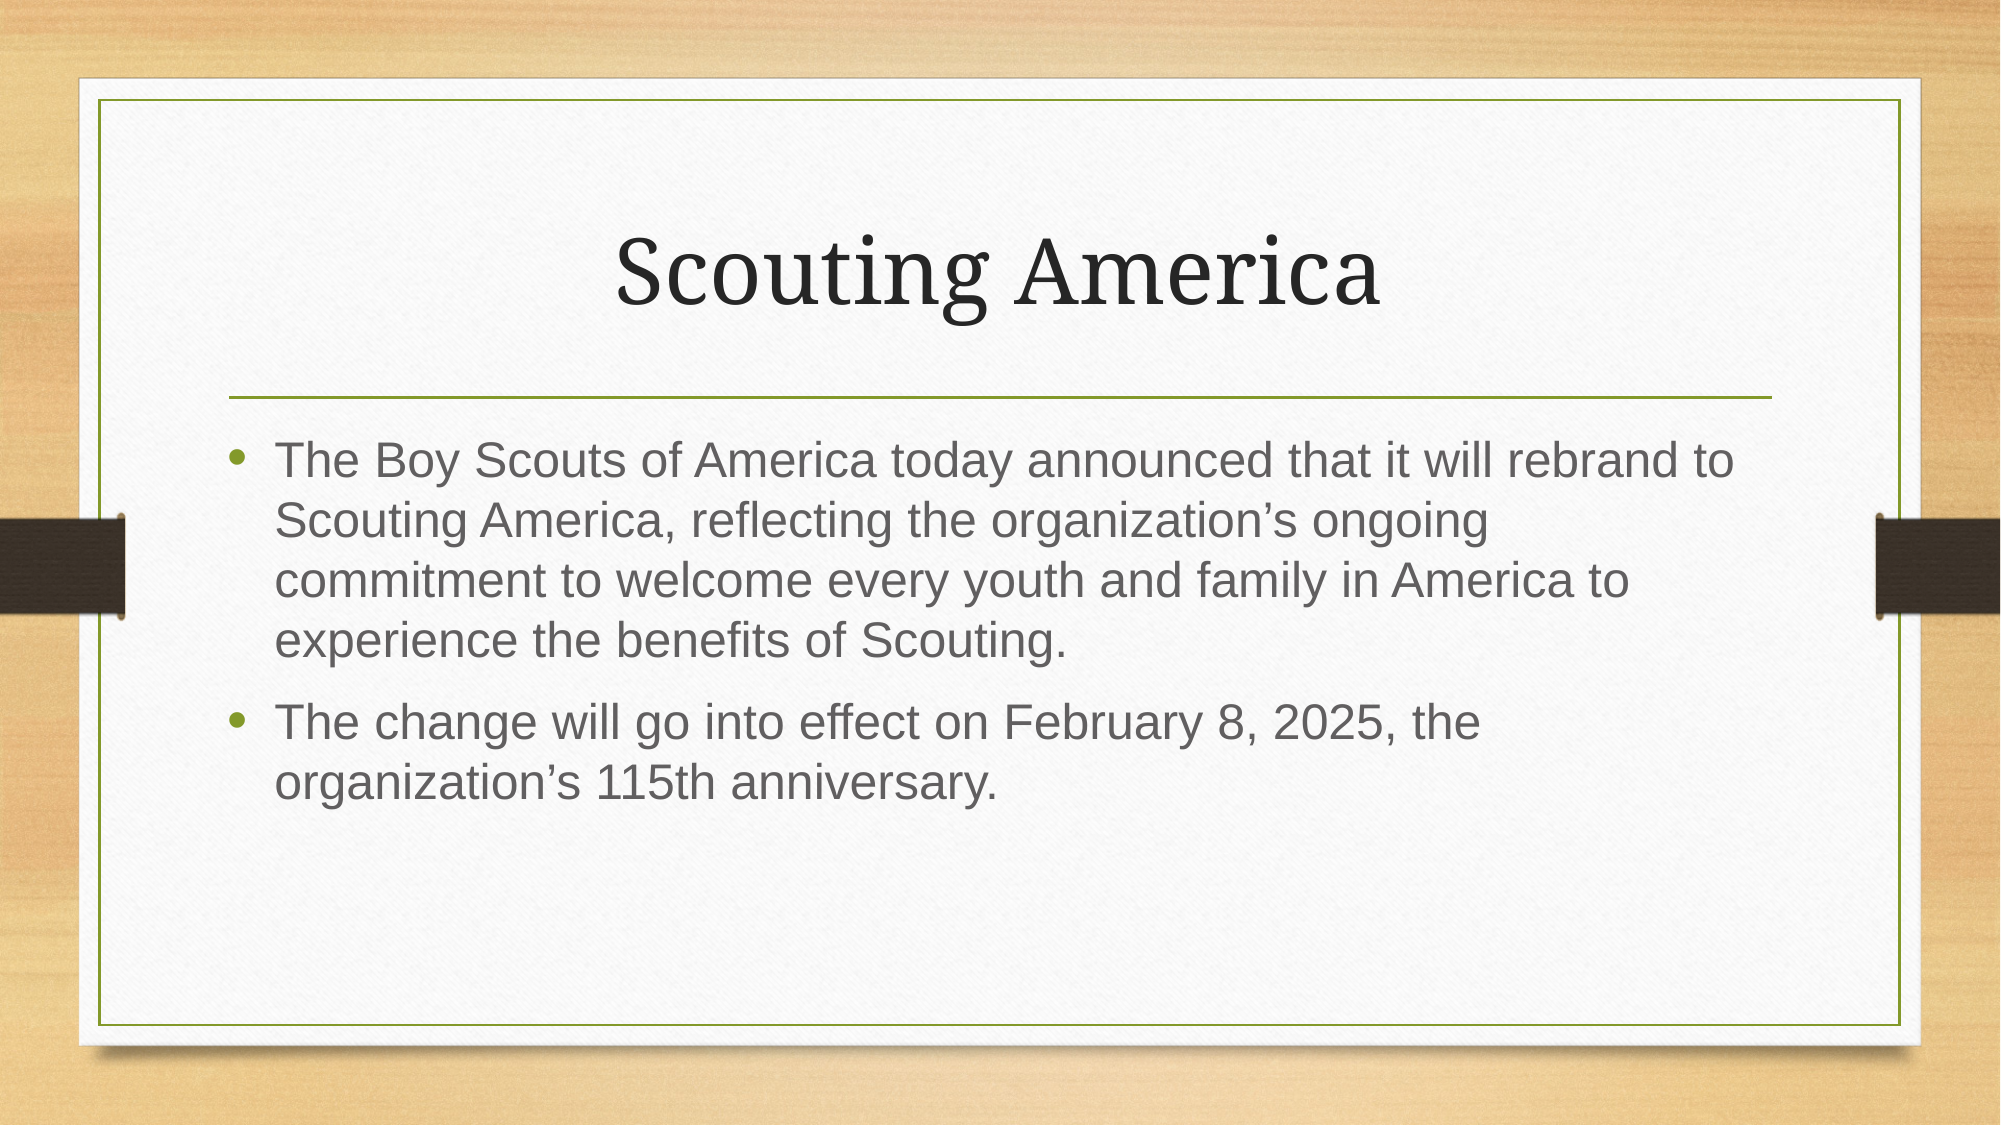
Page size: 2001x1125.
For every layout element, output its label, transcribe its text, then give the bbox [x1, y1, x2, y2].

picture [0, 0, 2001, 1125]
title Scouting America [212, 161, 1788, 375]
list The Boy Scouts of America today announced that it will rebrand to Scouting America, reflecting the organization’s ongoing commitment to welcome every youth and family in America to experience the benefits of Scouting. The change will go into effect on February 8, 2025, the organization’s 115th anniversary. [212, 419, 1788, 964]
